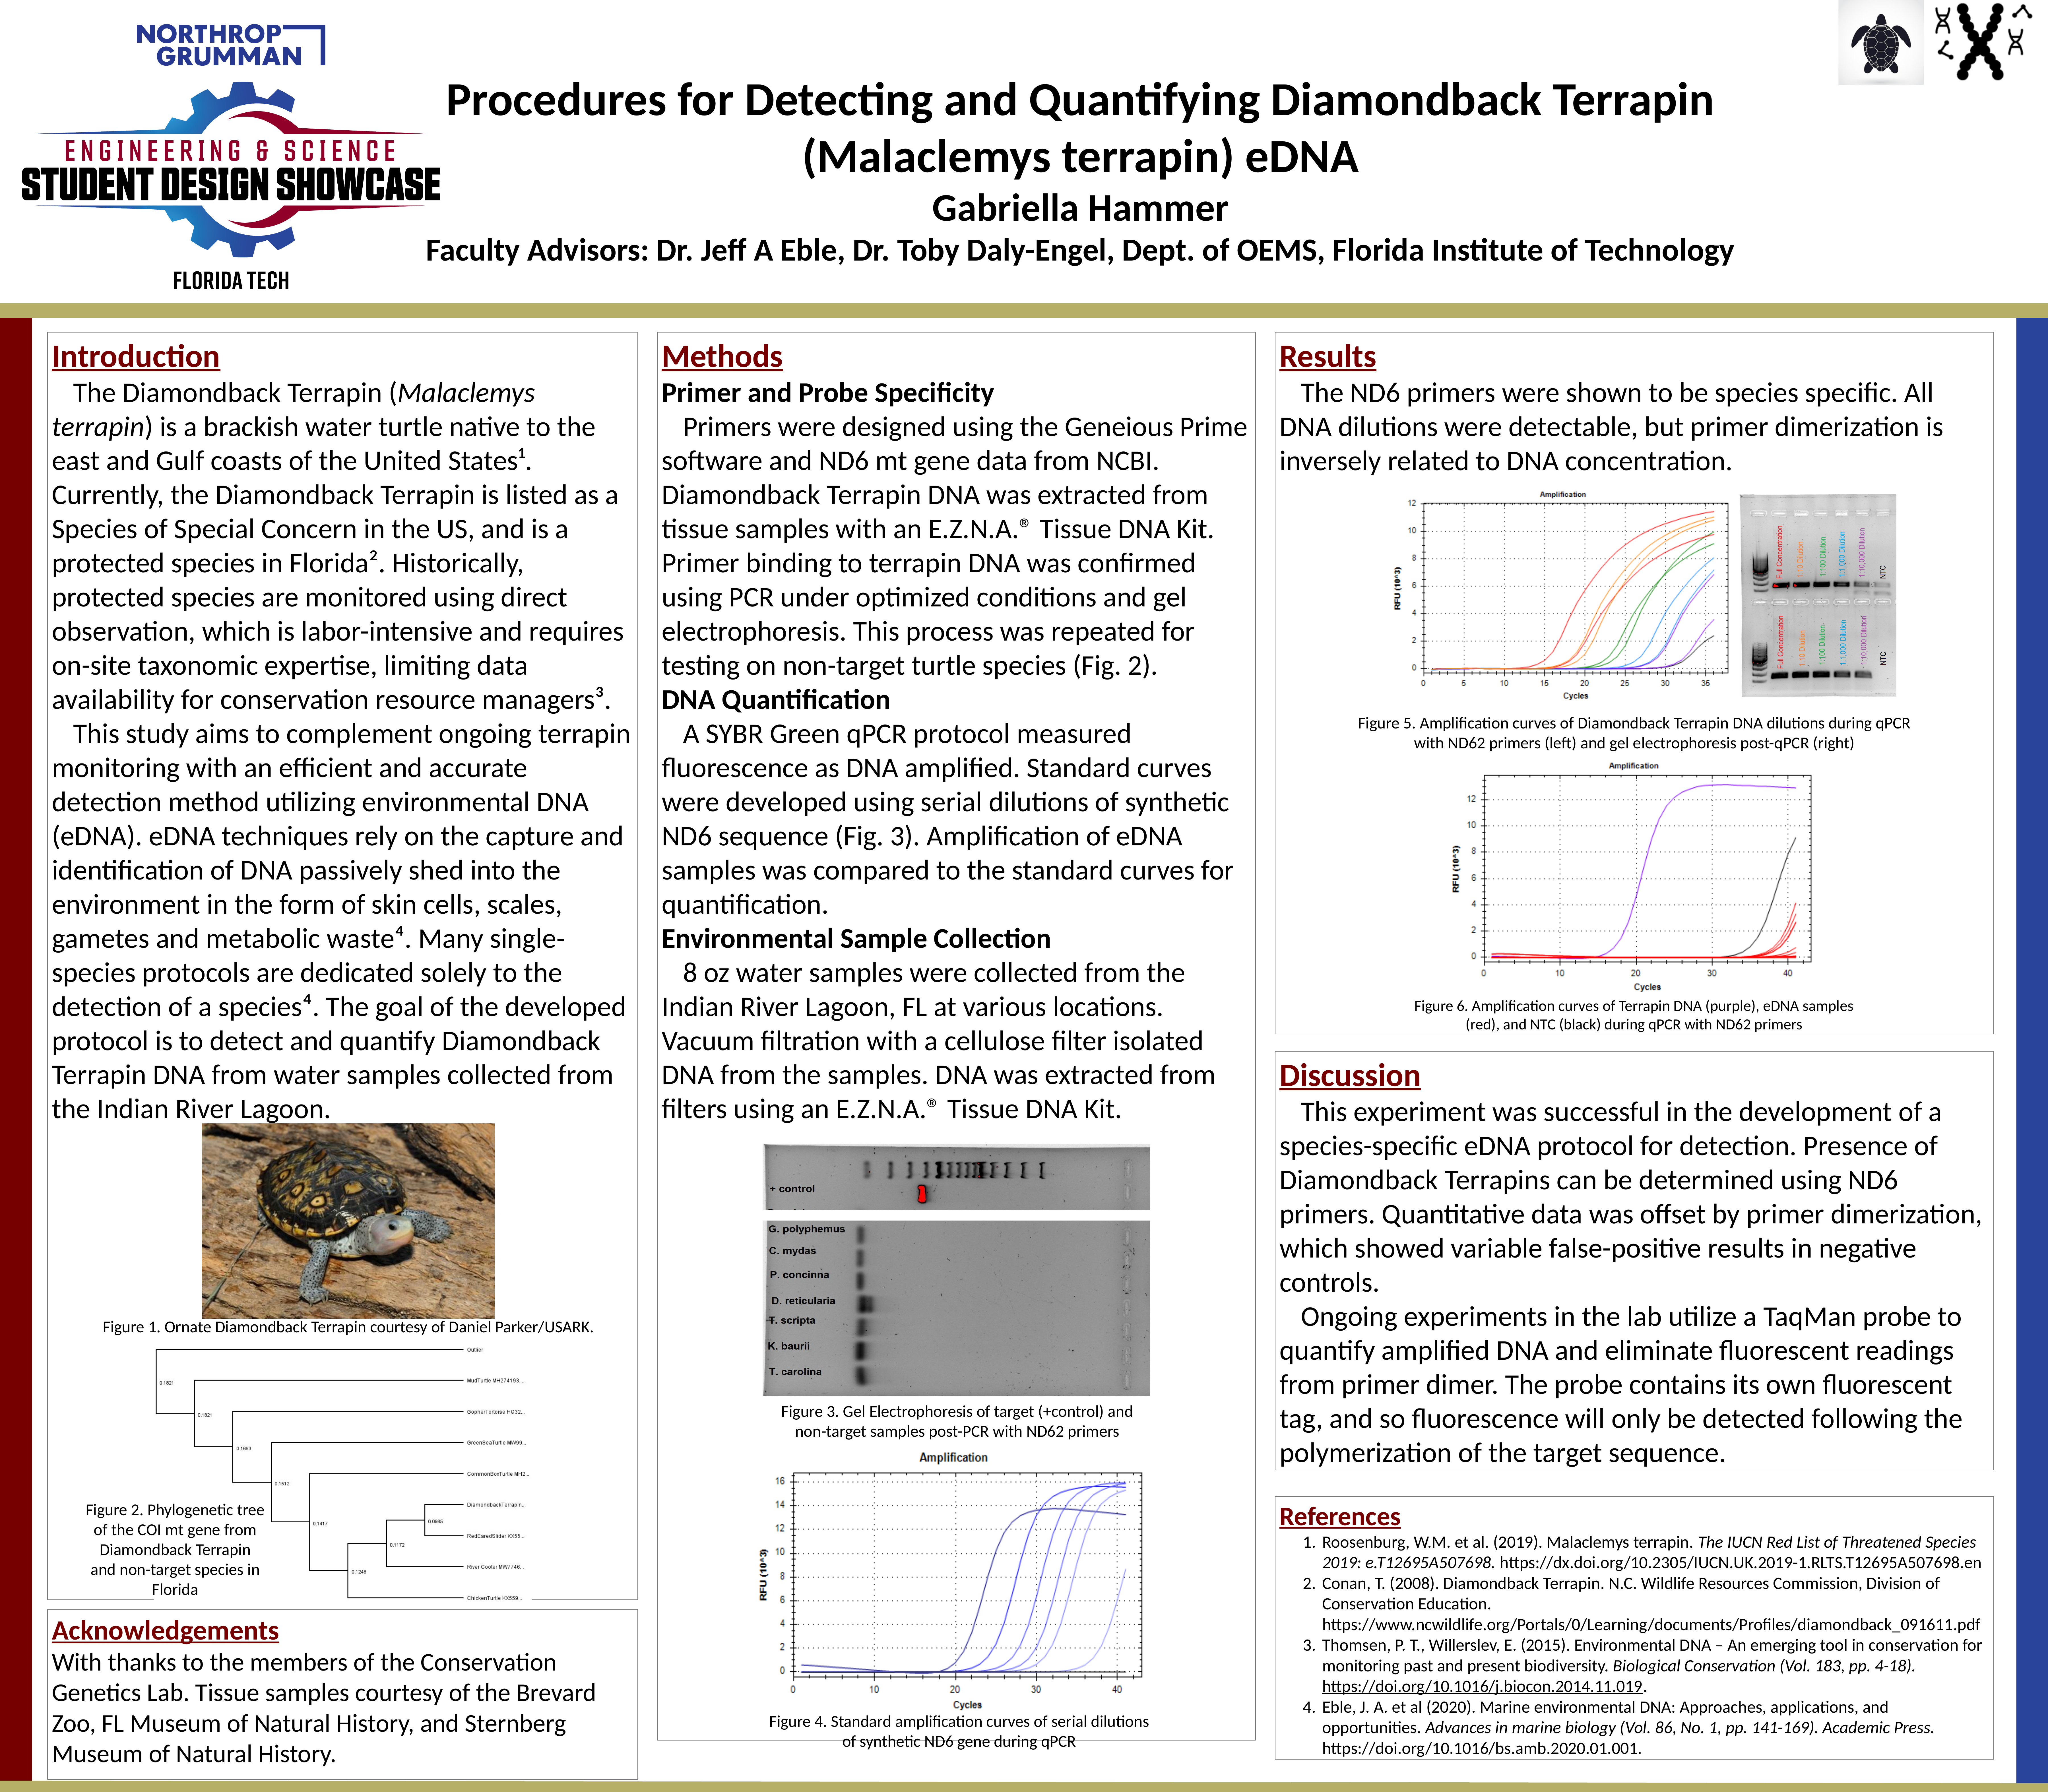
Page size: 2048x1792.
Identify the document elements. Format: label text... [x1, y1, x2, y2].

text_box Discussion This experiment was successful in the development of a species-specific eDNA protocol for detection. Presence of Diamondback Terrapins can be determined using ND6 primers. Quantitative data was offset by primer dimerization, which showed variable false-positive results in negative controls. Ongoing experiments in the lab utilize a TaqMan probe to quantify amplified DNA and eliminate fluorescent readings from primer dimer. The probe contains its own fluorescent tag, and so fluorescence will only be detected following the polymerization of the target sequence. [1275, 1051, 1994, 1470]
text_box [1348, 483, 1921, 757]
text_box Methods Primer and Probe Specificity Primers were designed using the Geneious Prime software and ND6 mt gene data from NCBI. Diamondback Terrapin DNA was extracted from tissue samples with an E.Z.N.A.® Tissue DNA Kit. Primer binding to terrapin DNA was confirmed using PCR under optimized conditions and gel electrophoresis. This process was repeated for testing on non-target turtle species (Fig. 2). DNA Quantification A SYBR Green qPCR protocol measured fluorescence as DNA amplified. Standard curves were developed using serial dilutions of synthetic ND6 sequence (Fig. 3). Amplification of eDNA samples was compared to the standard curves for quantification. Environmental Sample Collection 8 oz water samples were collected from the Indian River Lagoon, FL at various locations. Vacuum filtration with a cellulose filter isolated DNA from the samples. DNA was extracted from filters using an E.Z.N.A.® Tissue DNA Kit. [657, 332, 1256, 1741]
picture [154, 1343, 532, 1604]
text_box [762, 1144, 1151, 1444]
text_box Acknowledgements With thanks to the members of the Conservation Genetics Lab. Tissue samples courtesy of the Brevard Zoo, FL Museum of Natural History, and Sternberg Museum of Natural History. [48, 1609, 638, 1780]
picture [1838, 0, 2048, 86]
picture [22, 24, 440, 289]
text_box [752, 1445, 1161, 1755]
text_box Results The ND6 primers were shown to be species specific. All DNA dilutions were detectable, but primer dimerization is inversely related to DNA concentration. [1275, 332, 1994, 1034]
text_box Procedures for Detecting and Quantifying Diamondback Terrapin (Malaclemys terrapin) eDNA Gabriella Hammer Faculty Advisors: Dr. Jeff A Eble, Dr. Toby Daly-Engel, Dept. of OEMS, Florida Institute of Technology [404, 66, 1758, 269]
text_box Figure 1. Ornate Diamondback Terrapin courtesy of Daniel Parker/USARK. [94, 1311, 603, 1350]
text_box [1407, 753, 1862, 1037]
picture [202, 1123, 495, 1319]
text_box References Roosenburg, W.M. et al. (2019). Malaclemys terrapin. The IUCN Red List of Threatened Species 2019: e.T12695A507698. https://dx.doi.org/10.2305/IUCN.UK.2019-1.RLTS.T12695A507698.en Conan, T. (2008). Diamondback Terrapin. N.C. Wildlife Resources Commission, Division of Conservation Education. https://www.ncwildlife.org/Portals/0/Learning/documents/Profiles/diamondback_091611.pdf Thomsen, P. T., Willerslev, E. (2015). Environmental DNA – An emerging tool in conservation for monitoring past and present biodiversity. Biological Conservation (Vol. 183, pp. 4-18). https://doi.org/10.1016/j.biocon.2014.11.019. Eble, J. A. et al (2020). Marine environmental DNA: Approaches, applications, and opportunities. Advances in marine biology (Vol. 86, No. 1, pp. 141-169). Academic Press. https://doi.org/10.1016/bs.amb.2020.01.001. [1275, 1496, 1994, 1760]
text_box Introduction The Diamondback Terrapin (Malaclemys terrapin) is a brackish water turtle native to the east and Gulf coasts of the United States¹. Currently, the Diamondback Terrapin is listed as a Species of Special Concern in the US, and is a protected species in Florida². Historically, protected species are monitored using direct observation, which is labor-intensive and requires on-site taxonomic expertise, limiting data availability for conservation resource managers³. This study aims to complement ongoing terrapin monitoring with an efficient and accurate detection method utilizing environmental DNA (eDNA). eDNA techniques rely on the capture and identification of DNA passively shed into the environment in the form of skin cells, scales, gametes and metabolic waste⁴. Many single-species protocols are dedicated solely to the detection of a species⁴. The goal of the developed protocol is to detect and quantify Diamondback Terrapin DNA from water samples collected from the Indian River Lagoon. [48, 332, 638, 1600]
text_box Figure 2. Phylogenetic tree of the COI mt gene from Diamondback Terrapin and non-target species in Florida [81, 1494, 152, 1603]
